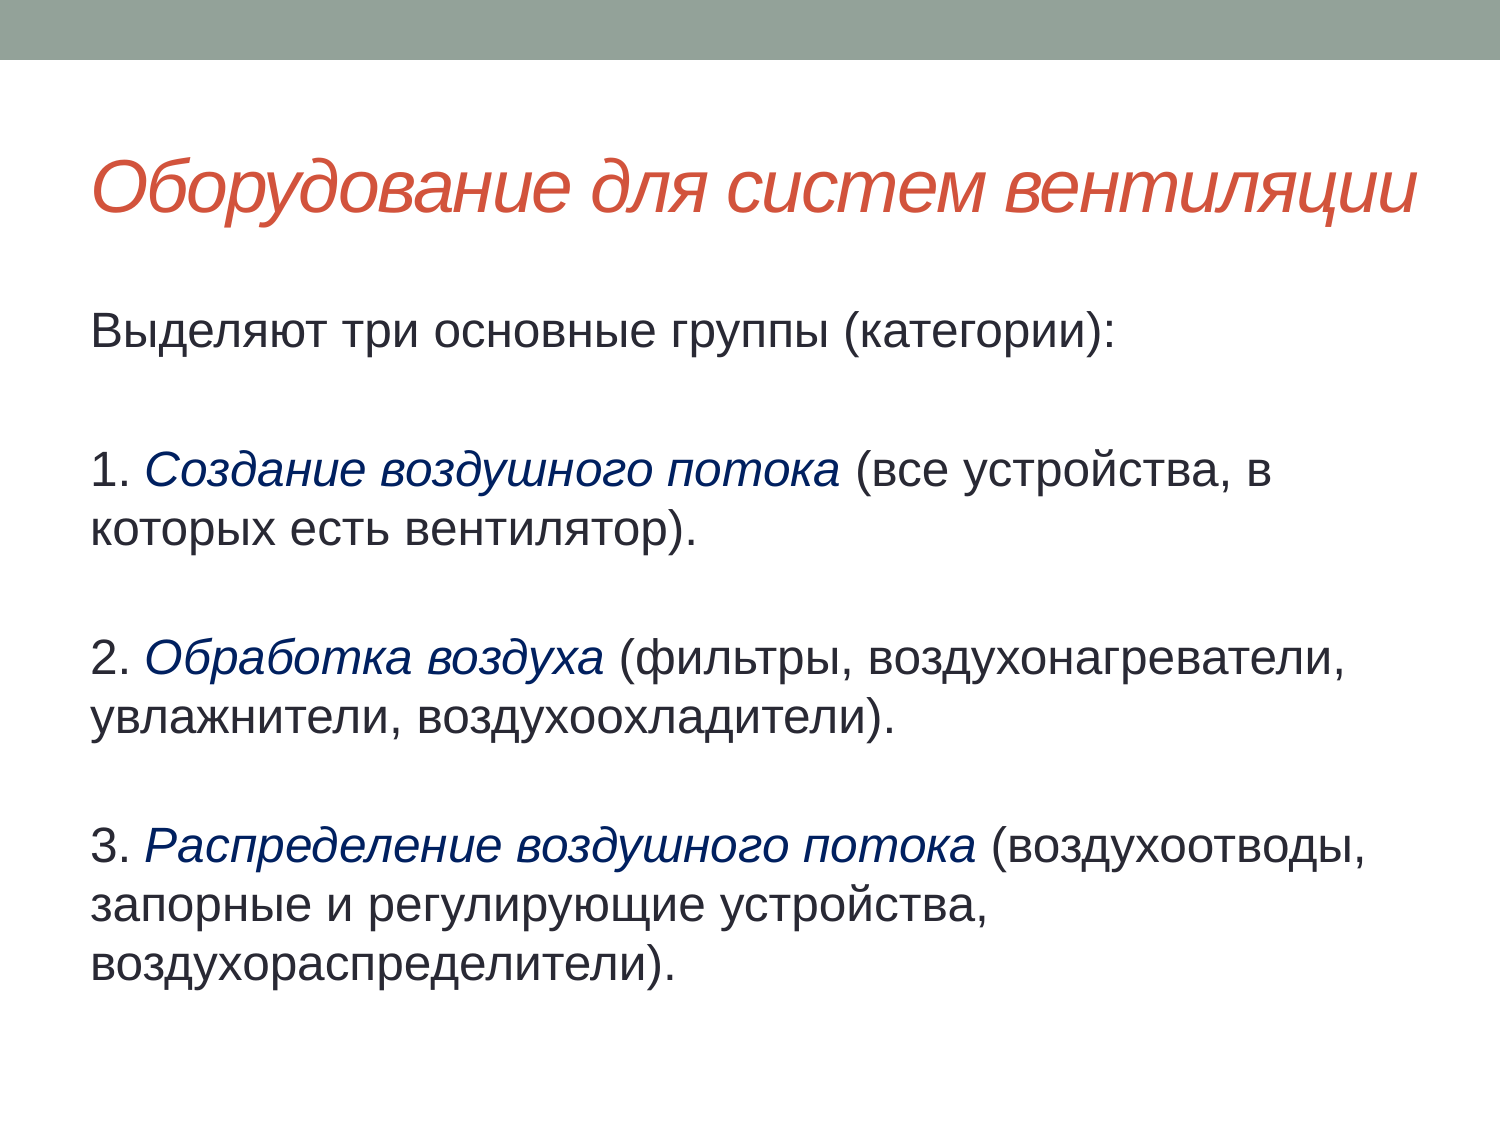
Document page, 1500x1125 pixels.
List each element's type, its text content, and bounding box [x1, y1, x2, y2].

list Выделяют три основные группы (категории): 1. Создание воздушного потока (все устройства, в которых есть вентилятор). 2. Обработка воздуха (фильтры, воздухонагреватели, увлажнители, воздухоохладители). 3. Распределение воздушного потока (воздухоотводы, запорные и регулирующие устройства, воздухораспределители). [75, 290, 1425, 1063]
title Оборудование для систем вентиляции [75, 87, 1471, 278]
